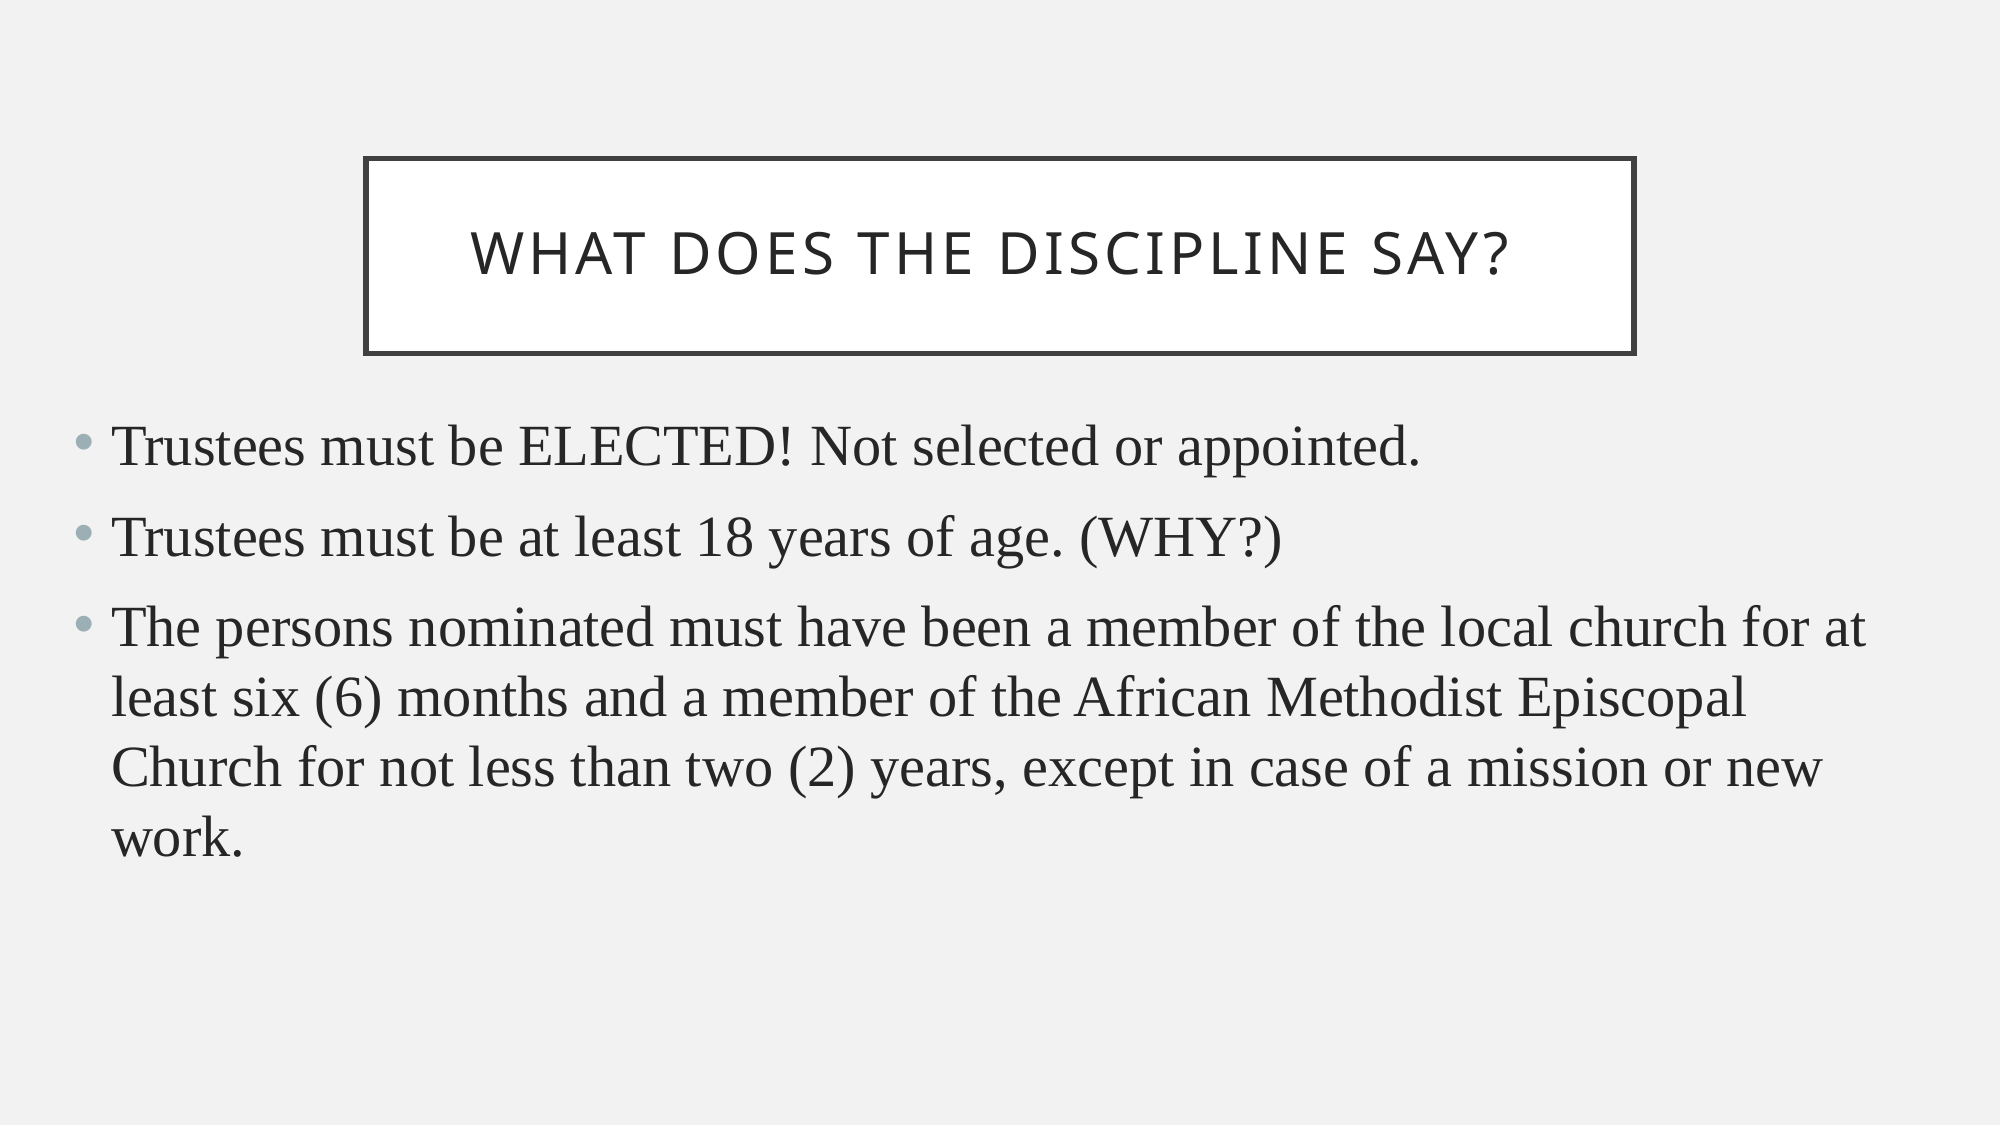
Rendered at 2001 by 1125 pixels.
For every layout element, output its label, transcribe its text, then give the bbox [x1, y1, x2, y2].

title What does the discipline say? [363, 156, 1637, 356]
list Trustees must be ELECTED! Not selected or appointed. Trustees must be at least 18 years of age. (WHY?) The persons nominated must have been a member of the local church for at least six (6) months and a member of the African Methodist Episcopal Church for not less than two (2) years, except in case of a mission or new work. [58, 399, 1894, 1047]
